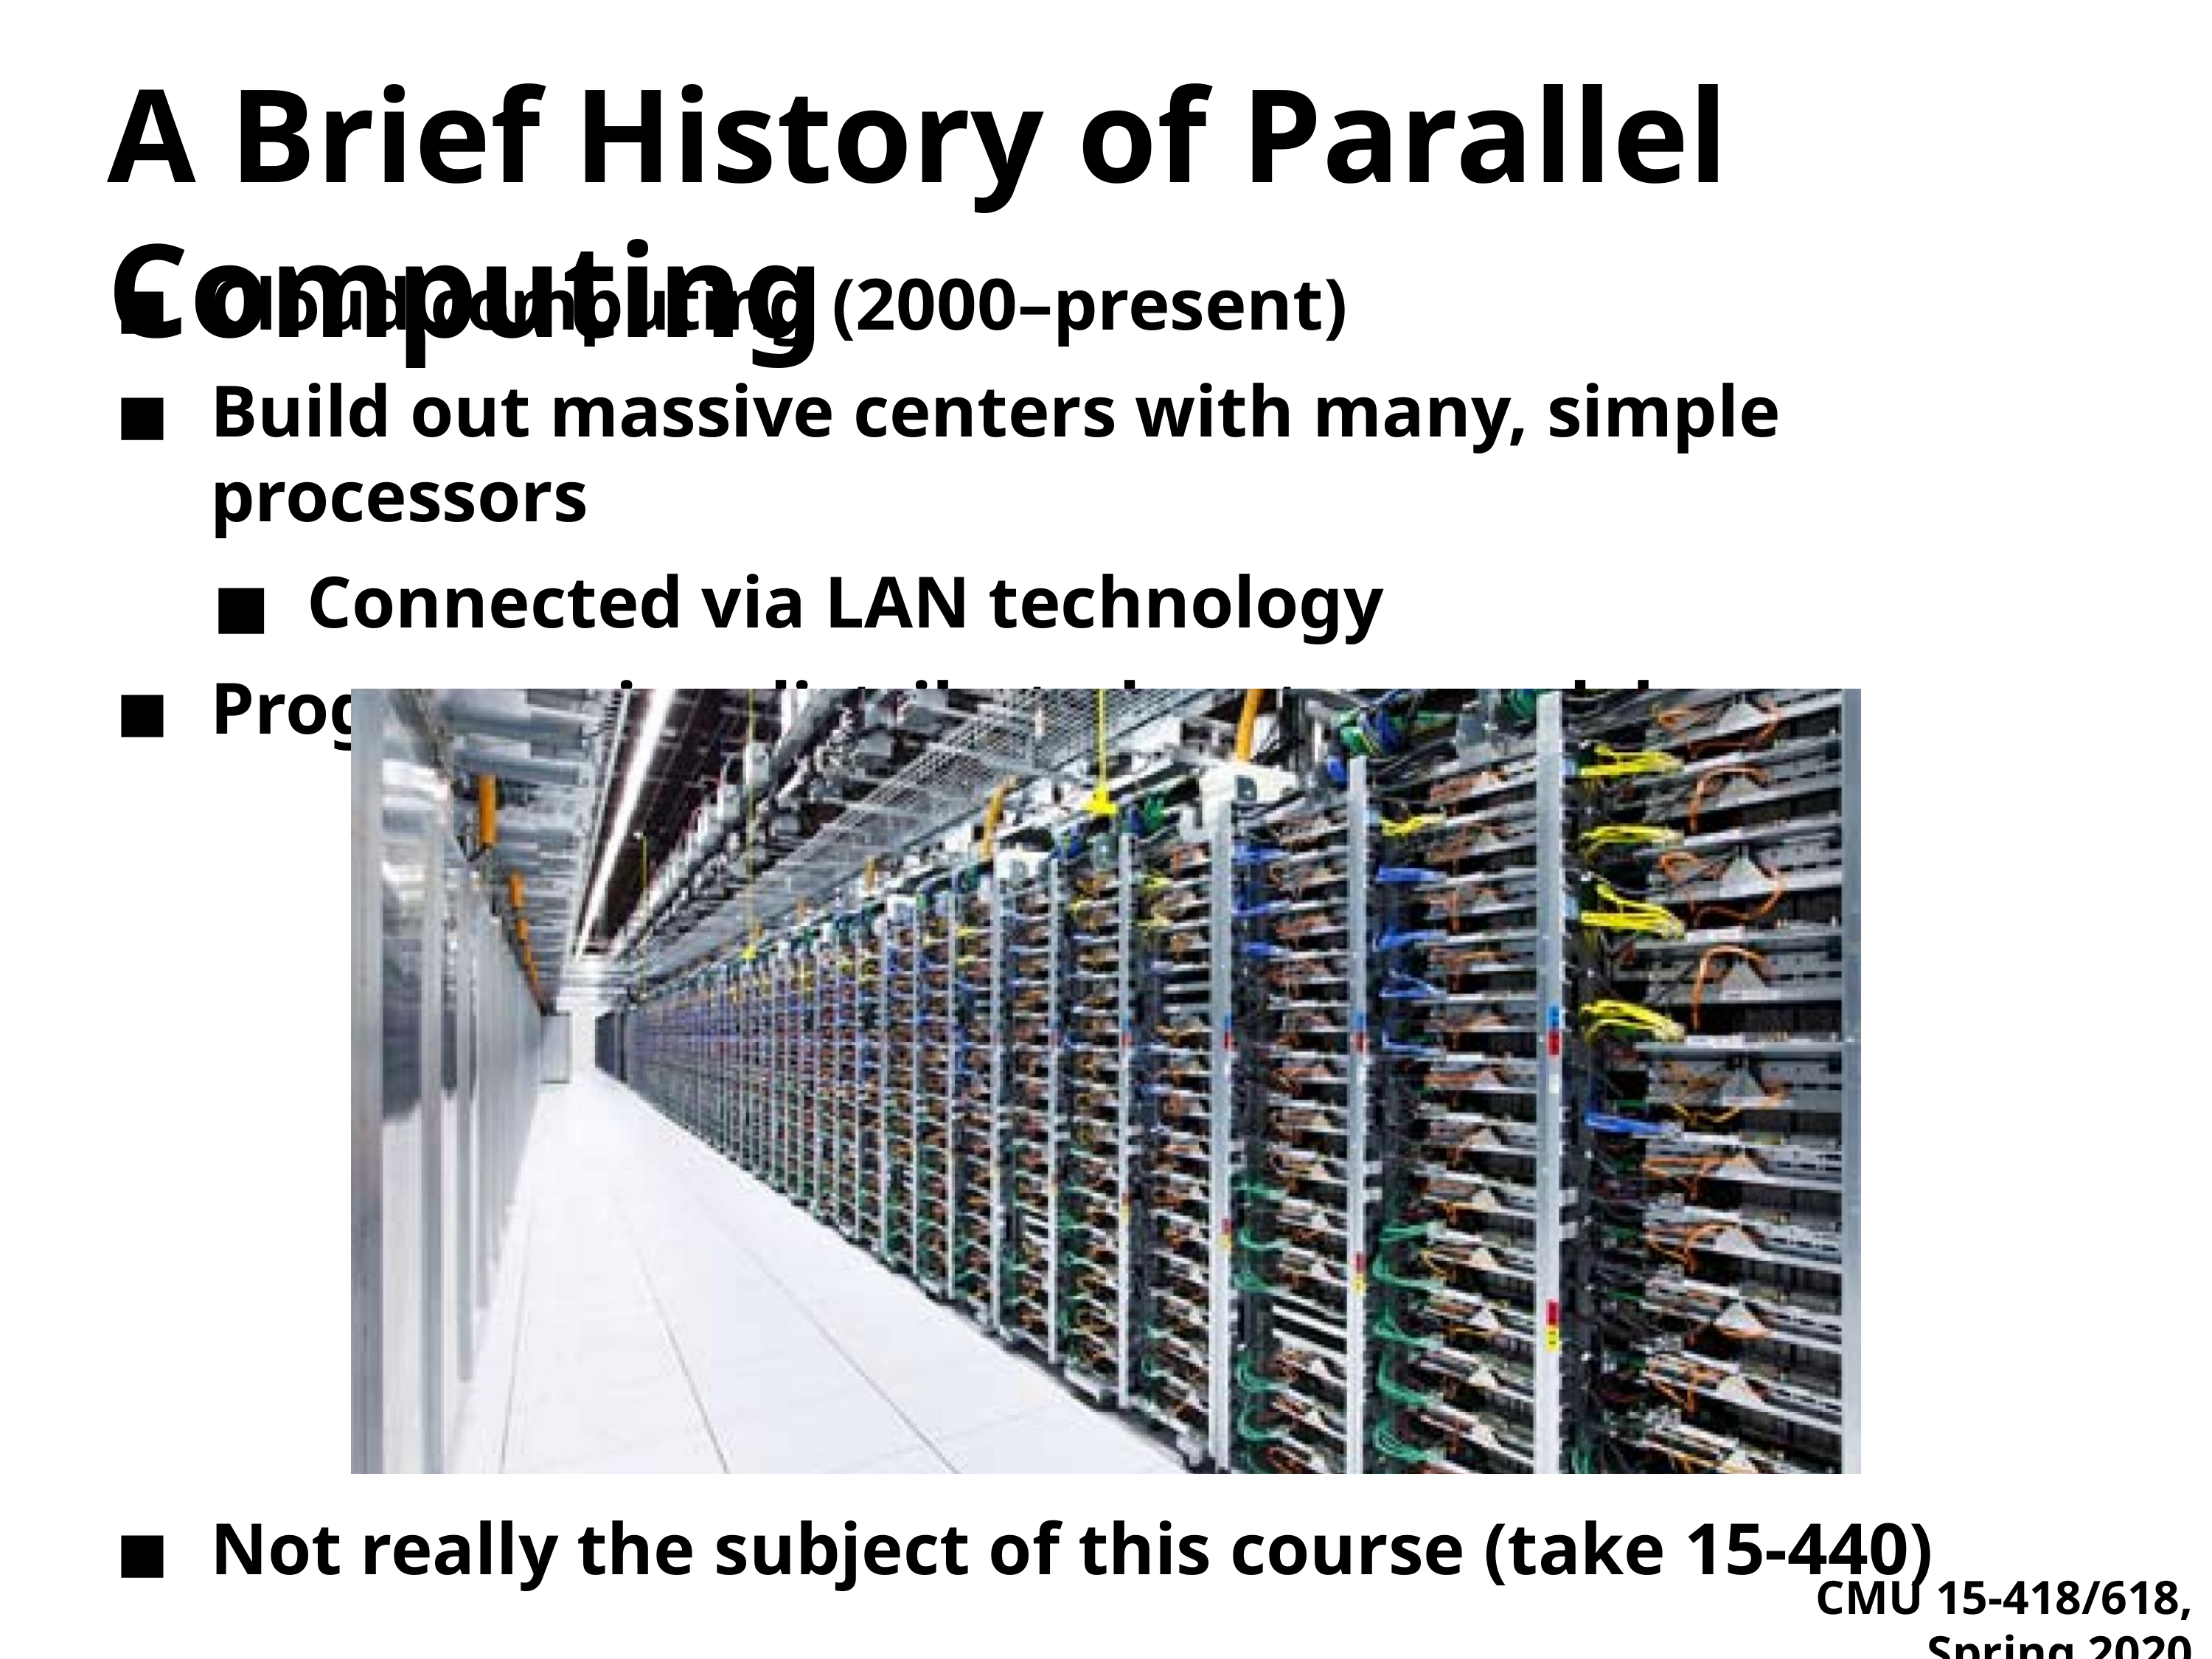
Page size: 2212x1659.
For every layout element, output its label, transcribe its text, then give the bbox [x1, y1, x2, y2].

title A Brief History of Parallel Computing [100, 47, 2056, 184]
text_box Not really the subject of this course (take 15-440) [107, 1498, 2105, 1601]
picture [350, 689, 1862, 1474]
list Cloud computing (2000–present) Build out massive centers with many, simple processors Connected via LAN technology Program using distributed-system models [107, 253, 2105, 666]
